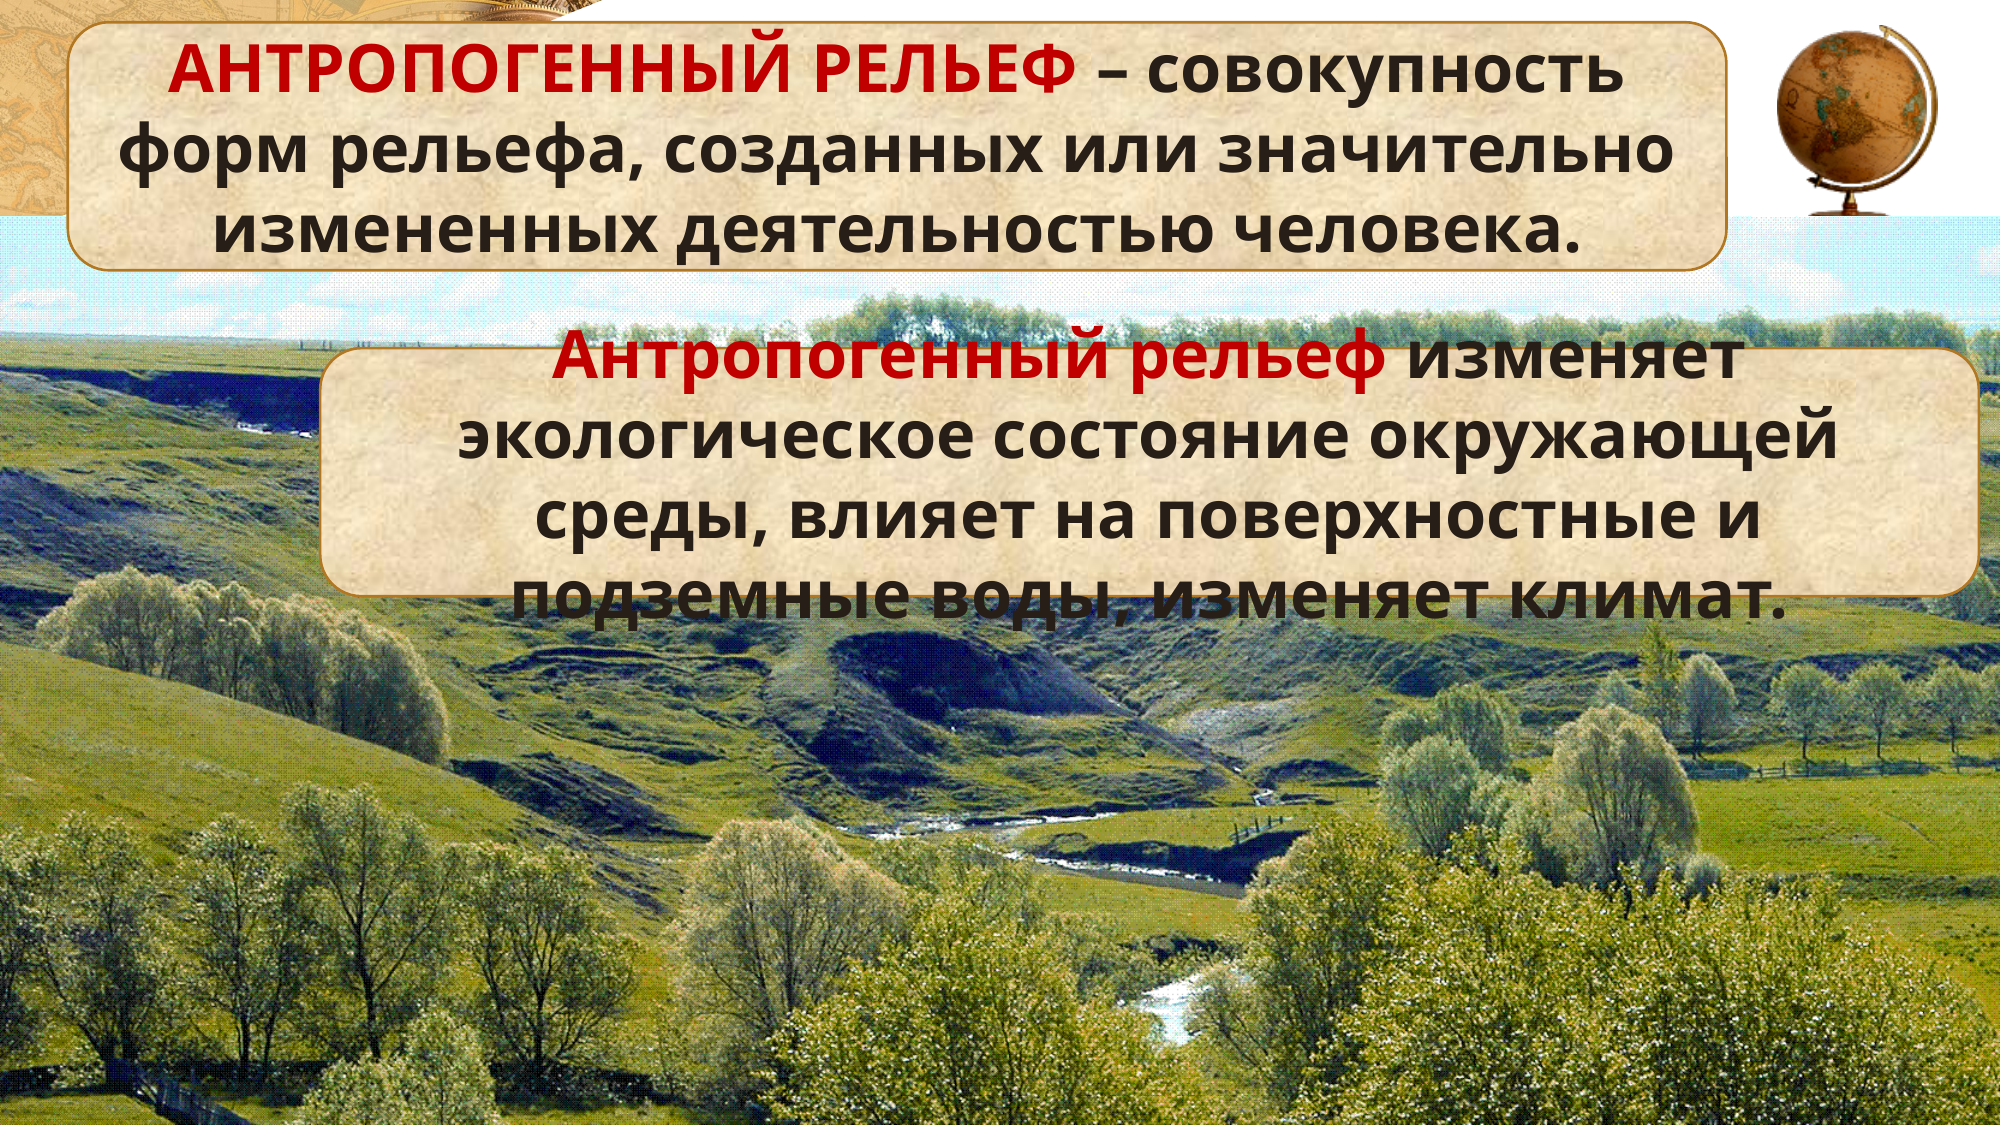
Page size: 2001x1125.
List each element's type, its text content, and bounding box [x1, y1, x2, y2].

text_box АНТРОПОГЕННЫЙ РЕЛЬЕФ – совокупность форм рельефа, созданных или значительно измененных деятельностью человека. [66, 20, 1728, 209]
picture [0, 0, 2000, 1125]
